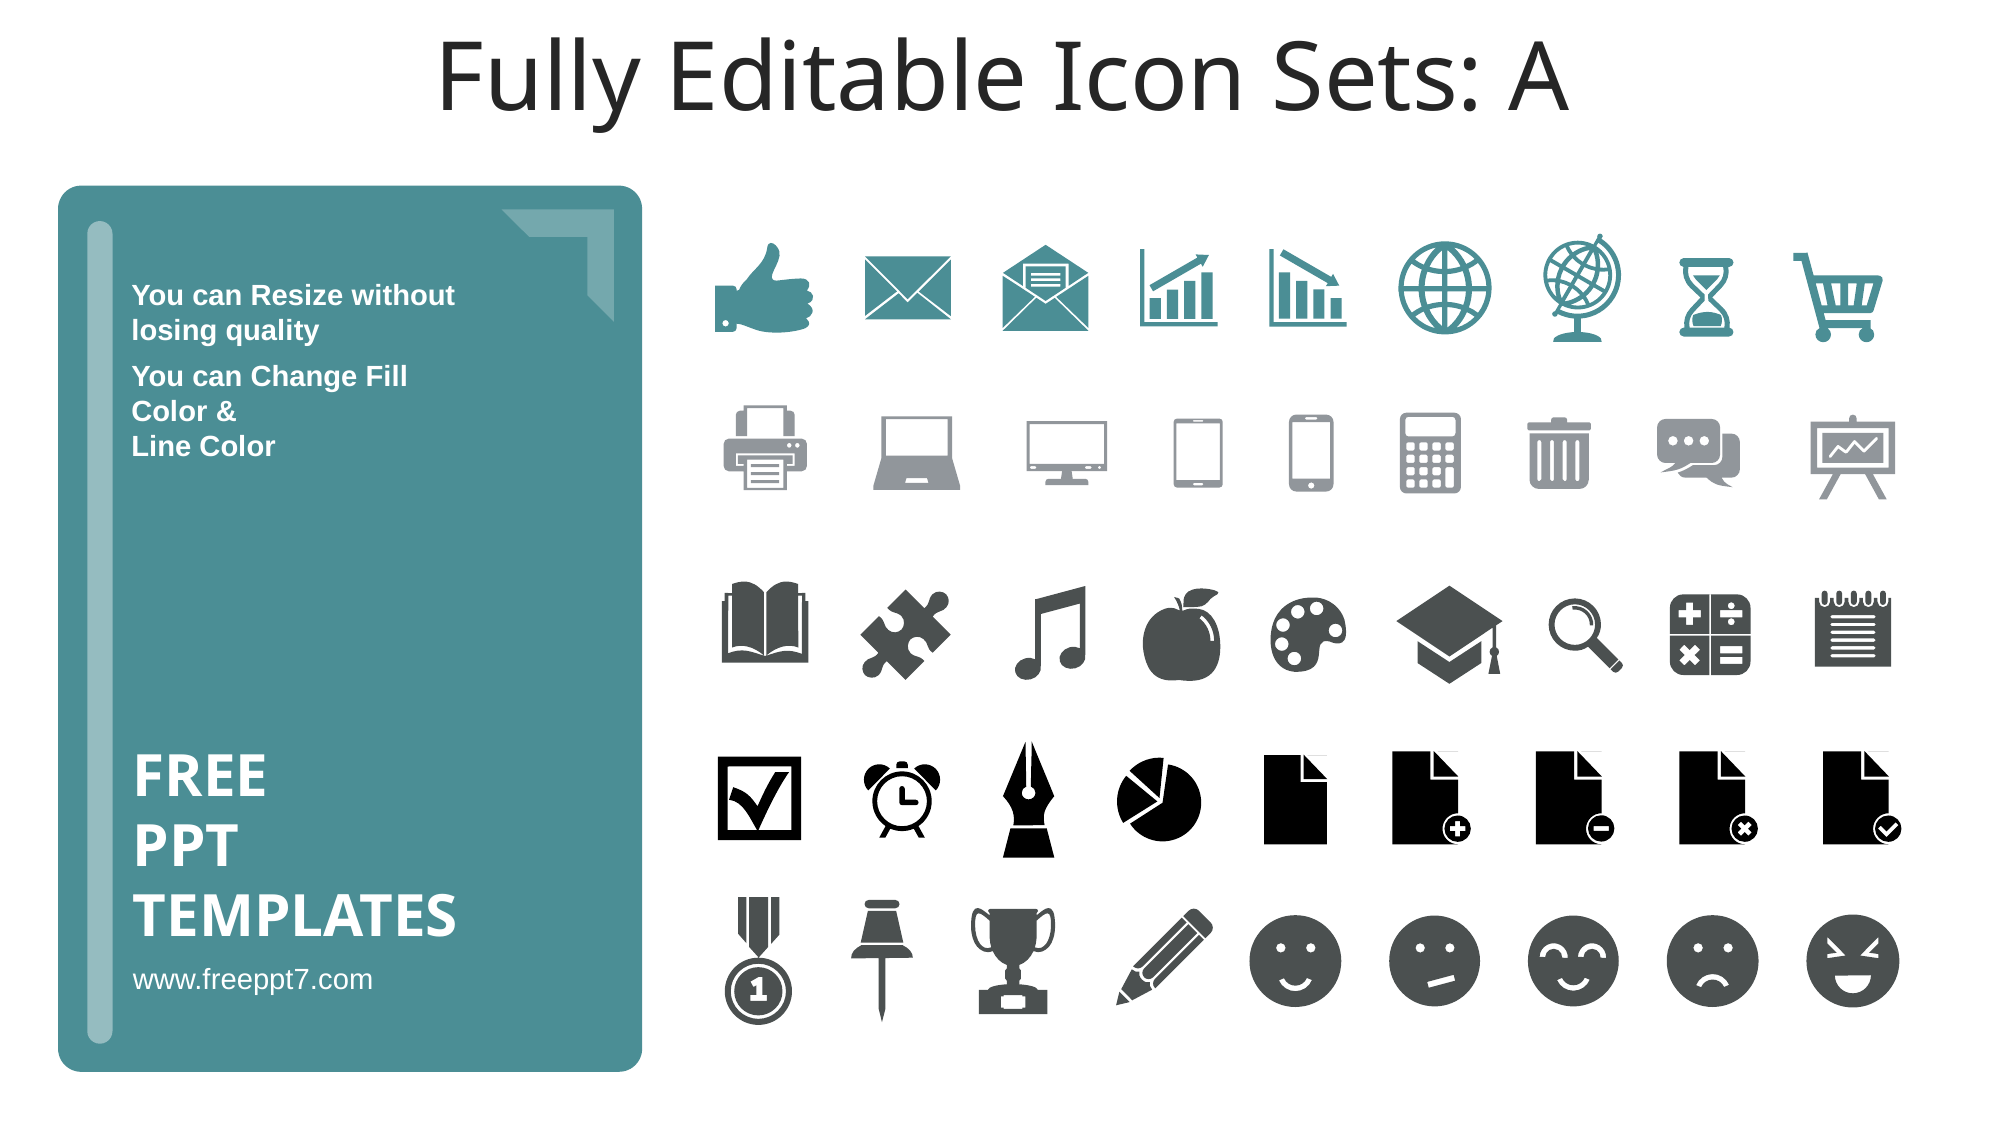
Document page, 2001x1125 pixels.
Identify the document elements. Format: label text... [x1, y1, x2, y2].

text_box [1397, 240, 1493, 336]
text_box [1388, 914, 1482, 1008]
text_box [1116, 756, 1203, 843]
text_box [1000, 741, 1057, 859]
text_box [1172, 417, 1224, 489]
text_box [1547, 597, 1625, 674]
text_box [970, 906, 1057, 1016]
text_box [1668, 593, 1752, 677]
text_box [862, 255, 954, 321]
text_box [1391, 748, 1472, 846]
text_box [717, 756, 802, 841]
text_box [1398, 411, 1462, 495]
list Fully Editable Icon Sets: A [53, 20, 1952, 140]
text_box [1821, 748, 1903, 846]
text_box [1278, 247, 1341, 320]
text_box [1141, 587, 1222, 682]
text_box [1114, 907, 1214, 1007]
text_box [1014, 584, 1087, 681]
text_box [1025, 420, 1109, 487]
text_box [1268, 248, 1348, 328]
text_box [1534, 748, 1616, 846]
text_box [1656, 417, 1741, 489]
text_box [1526, 416, 1592, 490]
text_box [1526, 914, 1620, 1008]
text_box [858, 588, 953, 682]
text_box [1792, 251, 1884, 344]
text_box [1809, 413, 1897, 501]
text_box [1287, 413, 1335, 493]
text_box [1263, 752, 1330, 845]
text_box [849, 898, 915, 1023]
text_box [1665, 914, 1760, 1009]
text_box [1678, 256, 1735, 338]
text_box [1813, 589, 1893, 668]
text_box [723, 896, 794, 1026]
text_box [1139, 248, 1219, 327]
text_box [720, 580, 810, 664]
text_box [1394, 584, 1505, 686]
text_box [872, 415, 962, 491]
text_box [1542, 232, 1623, 343]
text_box [722, 404, 809, 492]
text_box [1678, 748, 1759, 846]
text_box [714, 241, 815, 334]
text_box [862, 760, 942, 839]
text_box [1248, 914, 1343, 1009]
text_box [1000, 243, 1091, 332]
text_box [1805, 913, 1901, 1009]
text_box [1269, 596, 1348, 673]
